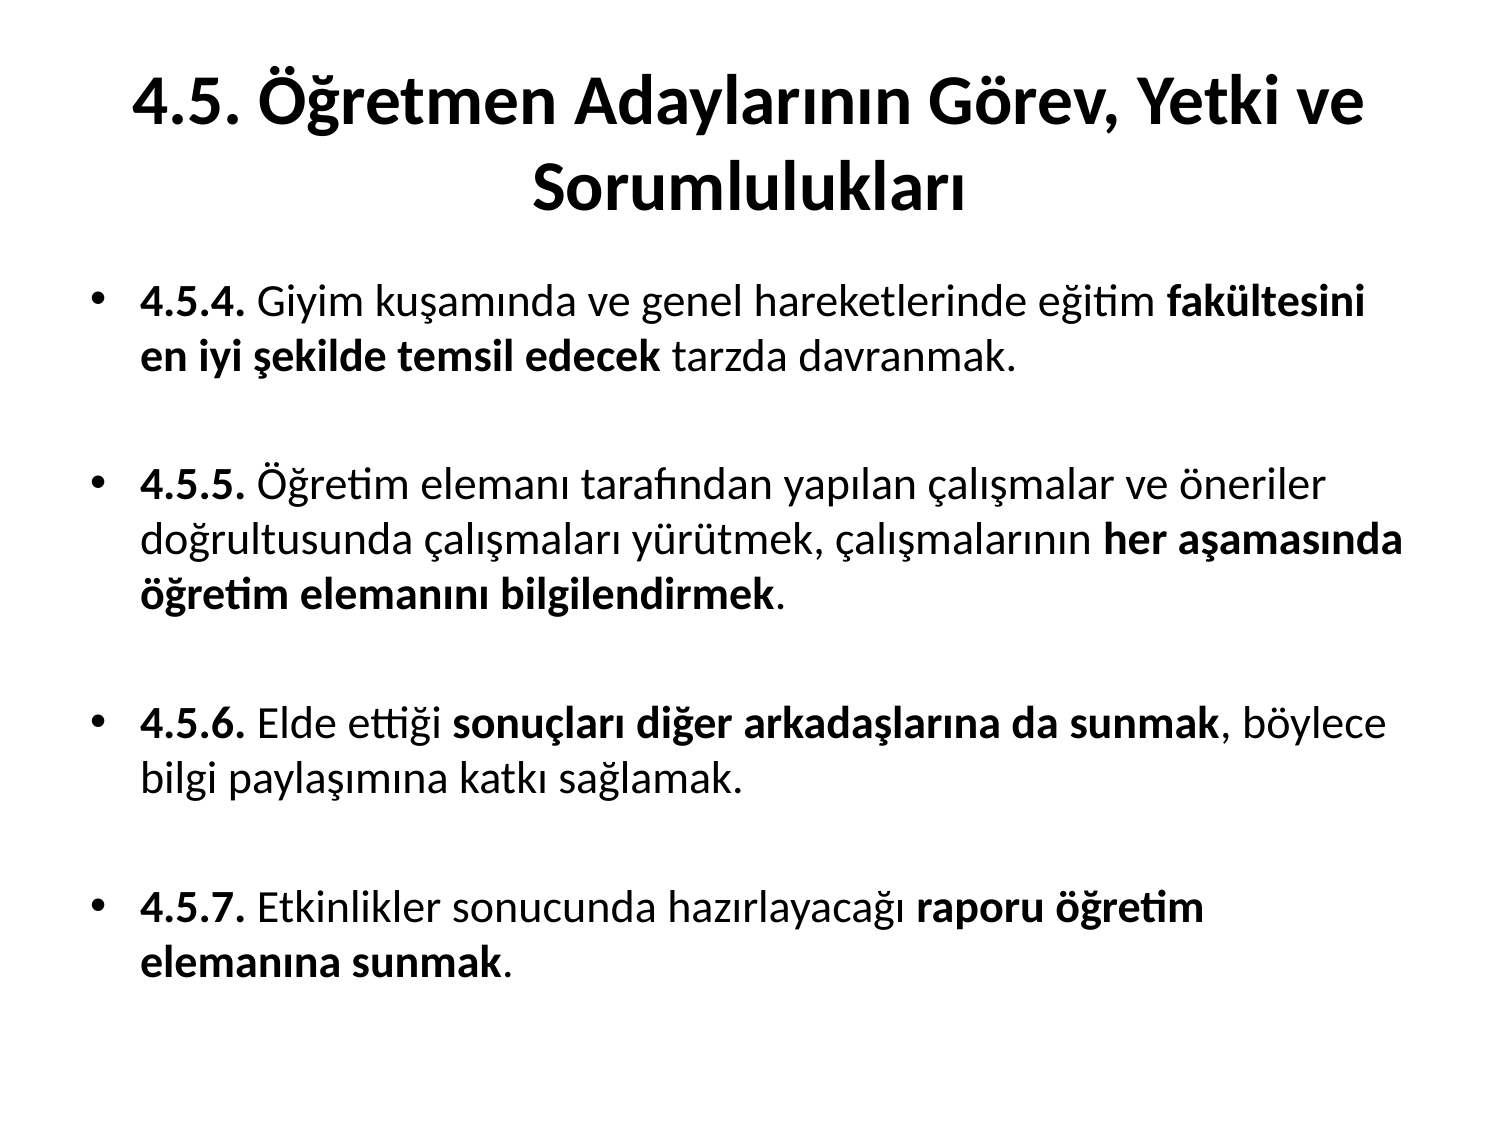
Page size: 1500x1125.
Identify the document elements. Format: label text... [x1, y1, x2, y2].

title 4.5. Öğretmen Adaylarının Görev, Yetki ve Sorumlulukları [75, 45, 1425, 233]
list 4.5.4. Giyim kuşamında ve genel hareketlerinde eğitim fakültesini en iyi şekilde temsil edecek tarzda davranmak. 4.5.5. Öğretim elemanı tarafından yapılan çalışmalar ve öneriler doğrultusunda çalışmaları yürütmek, çalışmalarının her aşamasında öğretim elemanını bilgilendirmek. 4.5.6. Elde ettiği sonuçları diğer arkadaşlarına da sunmak, böylece bilgi paylaşımına katkı sağlamak. 4.5.7. Etkinlikler sonucunda hazırlayacağı raporu öğretim elemanına sunmak. [75, 262, 1425, 1005]
